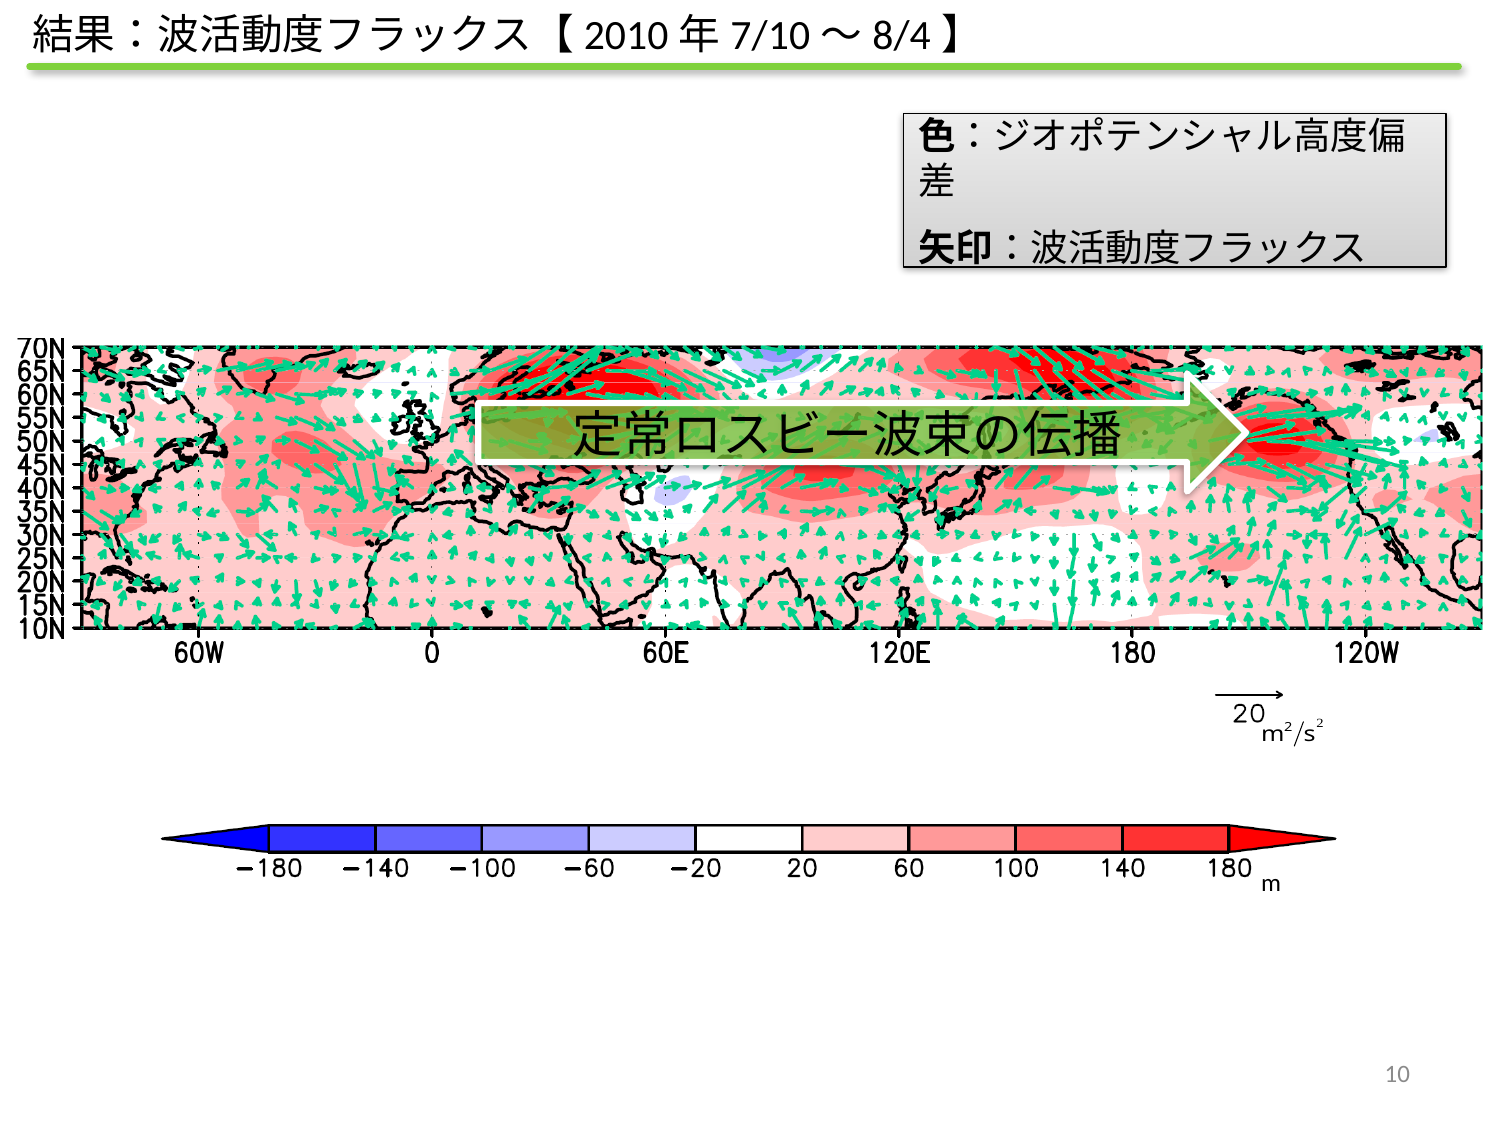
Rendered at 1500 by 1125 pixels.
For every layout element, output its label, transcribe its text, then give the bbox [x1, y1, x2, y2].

slide_number 10 [1074, 1042, 1425, 1103]
text_box 結果：波活動度フラックス【2010年7/10～8/4】 [17, 0, 1258, 65]
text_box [0, 337, 1500, 906]
text_box 色：ジオポテンシャル高度偏差 矢印：波活動度フラックス [903, 113, 1447, 268]
